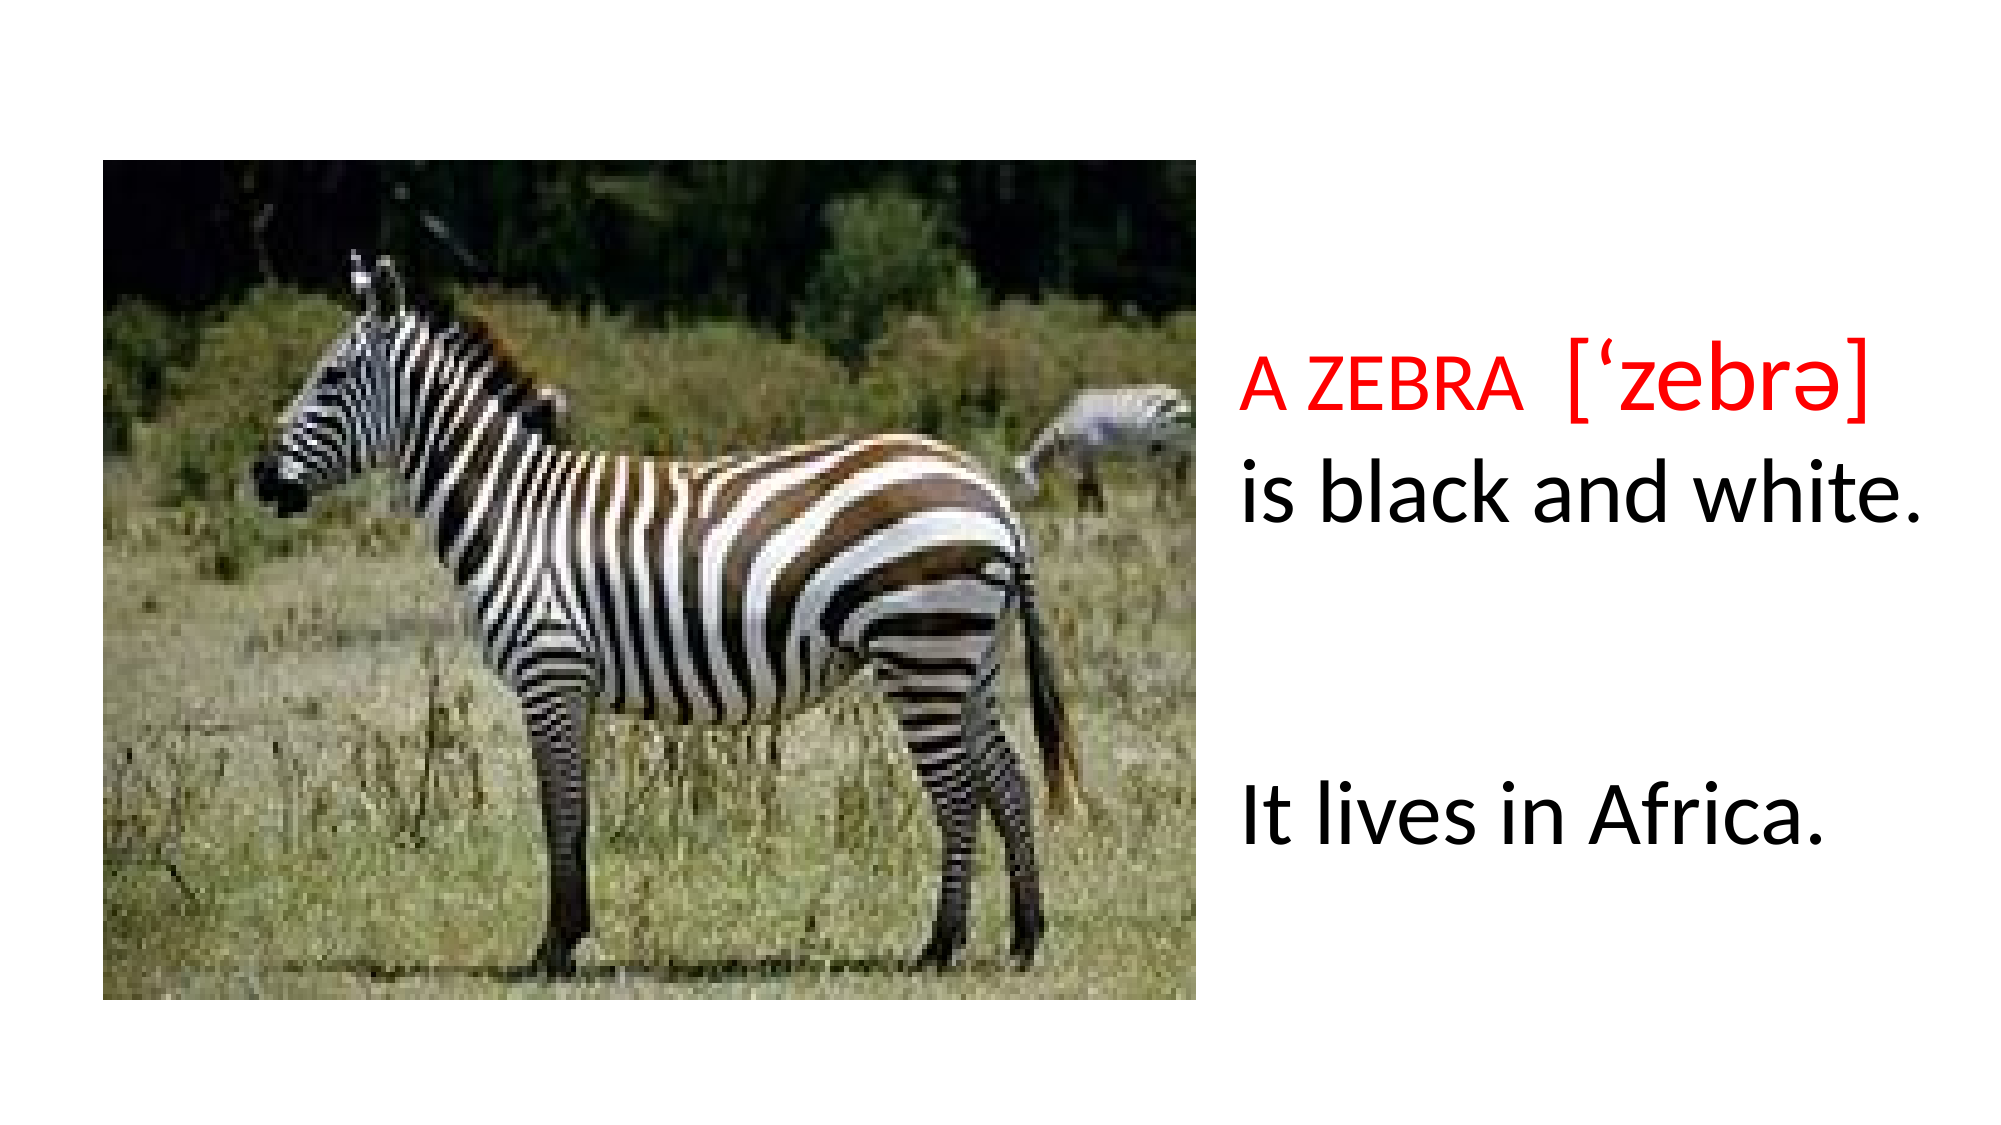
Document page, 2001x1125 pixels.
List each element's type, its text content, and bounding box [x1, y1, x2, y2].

text_box A ZEBRA [‘zebrə] is black and white. [1225, 303, 1965, 549]
text_box It lives in Africa. [1225, 745, 1920, 871]
picture [103, 160, 1196, 1000]
